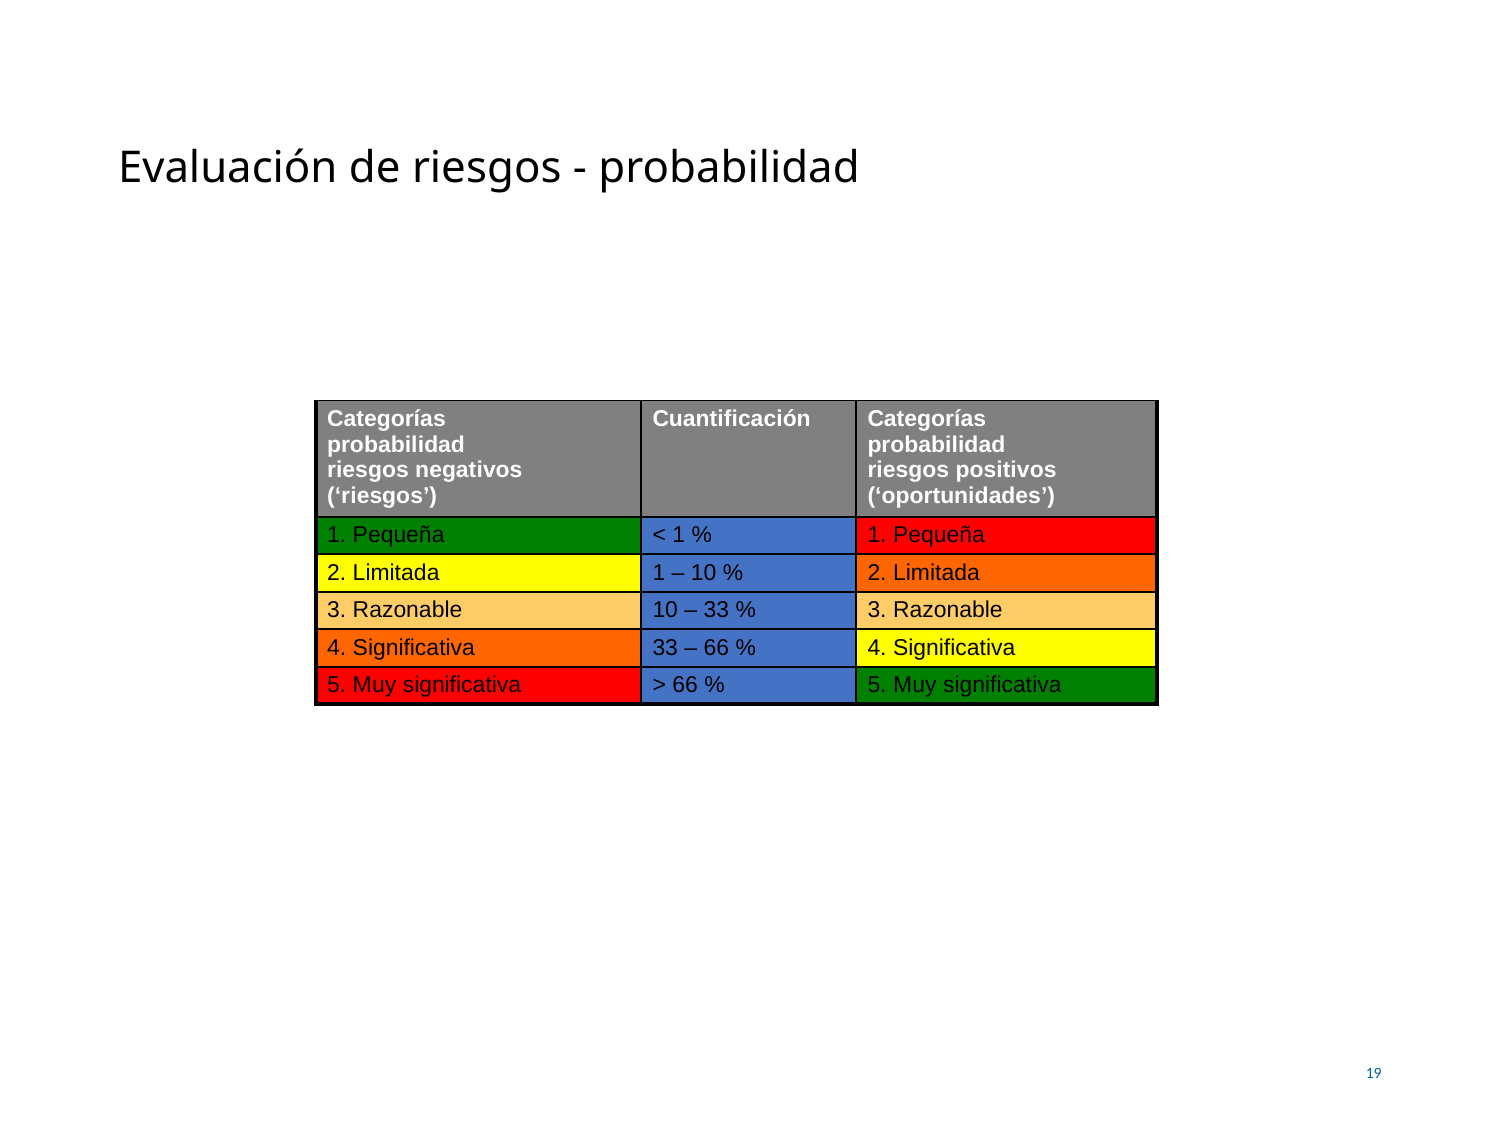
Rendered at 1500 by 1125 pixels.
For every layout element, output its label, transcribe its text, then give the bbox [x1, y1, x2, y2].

table_cell 3. Razonable [857, 593, 1155, 628]
table_cell 1. Pequeña [857, 518, 1155, 553]
table_cell < 1 % [642, 518, 855, 553]
table_cell 4. Significativa [857, 630, 1155, 666]
table_cell 33 – 66 % [642, 630, 855, 666]
table_cell 5. Muy significativa [857, 668, 1155, 702]
table_cell 1 – 10 % [642, 555, 855, 591]
title Evaluación de riesgos - probabilidad [103, 59, 1397, 278]
table_header Categorías probabilidad riesgos positivos (‘oportunidades’) [857, 401, 1155, 516]
table_cell 2. Limitada [318, 555, 640, 591]
table_cell > 66 % [642, 668, 855, 702]
table_cell 5. Muy significativa [318, 668, 640, 702]
table_cell 4. Significativa [318, 630, 640, 666]
table_header Cuantificación [642, 401, 855, 516]
table_header Categorías probabilidad riesgos negativos (‘riesgos’) [318, 401, 640, 516]
table_cell 10 – 33 % [642, 593, 855, 628]
table_cell 2. Limitada [857, 555, 1155, 591]
table_cell 1. Pequeña [318, 518, 640, 553]
table_cell 3. Razonable [318, 593, 640, 628]
slide_number 19 [1059, 1042, 1397, 1103]
